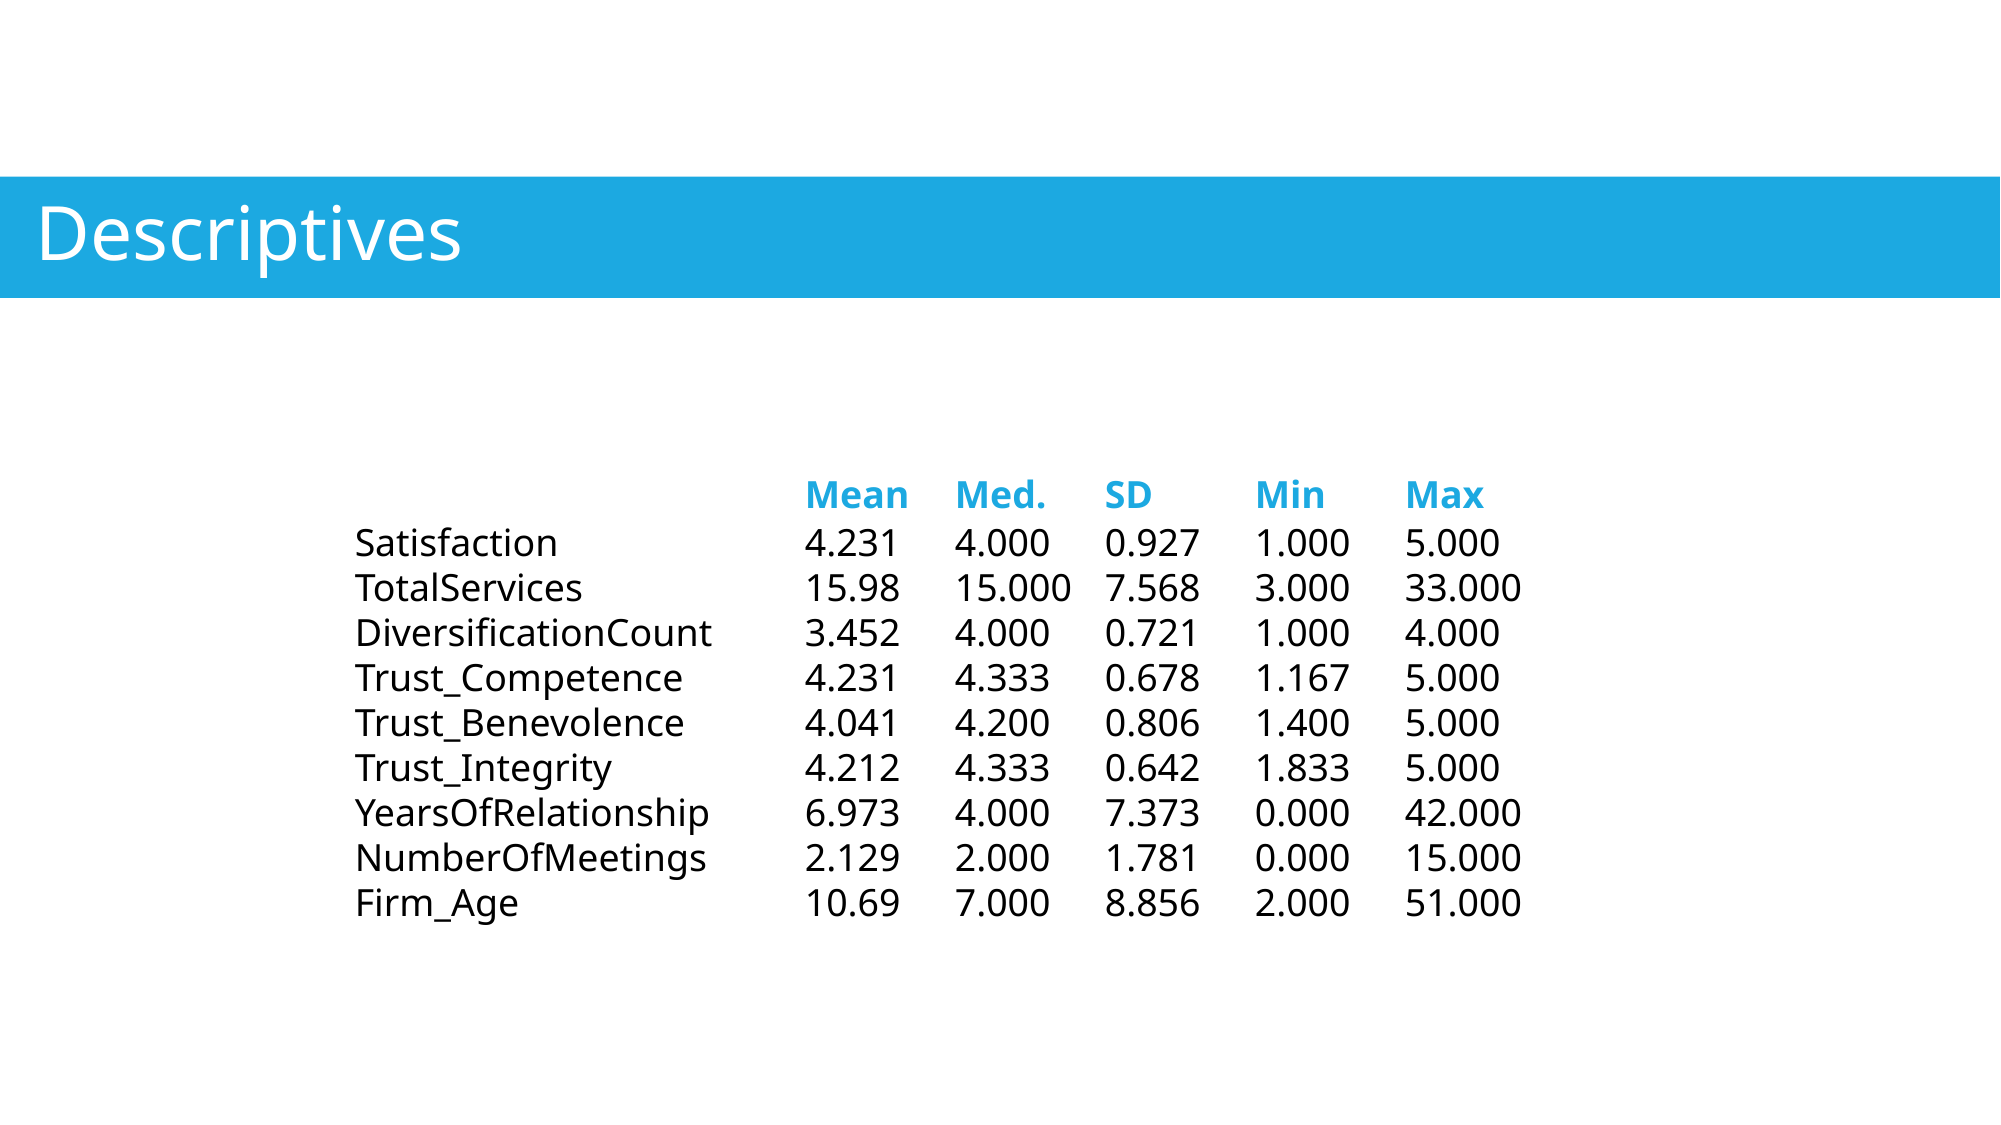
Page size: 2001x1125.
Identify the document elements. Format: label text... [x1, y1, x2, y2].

text_box Descriptives [20, 188, 1613, 294]
text_box Mean Med. SD Min Max Satisfaction 4.231 4.000 0.927 1.000 5.000 TotalServices 15.98 15.000 7.568 3.000 33.000 DiversificationCount 3.452 4.000 0.721 1.000 4.000 Trust_Competence 4.231 4.333 0.678 1.167 5.000 Trust_Benevolence 4.041 4.200 0.806 1.400 5.000 Trust_Integrity 4.212 4.333 0.642 1.833 5.000 YearsOfRelationship 6.973 4.000 7.373 0.000 42.000 NumberOfMeetings 2.129 2.000 1.781 0.000 15.000 Firm_Age 10.69 7.000 8.856 2.000 51.000 [339, 451, 2000, 932]
